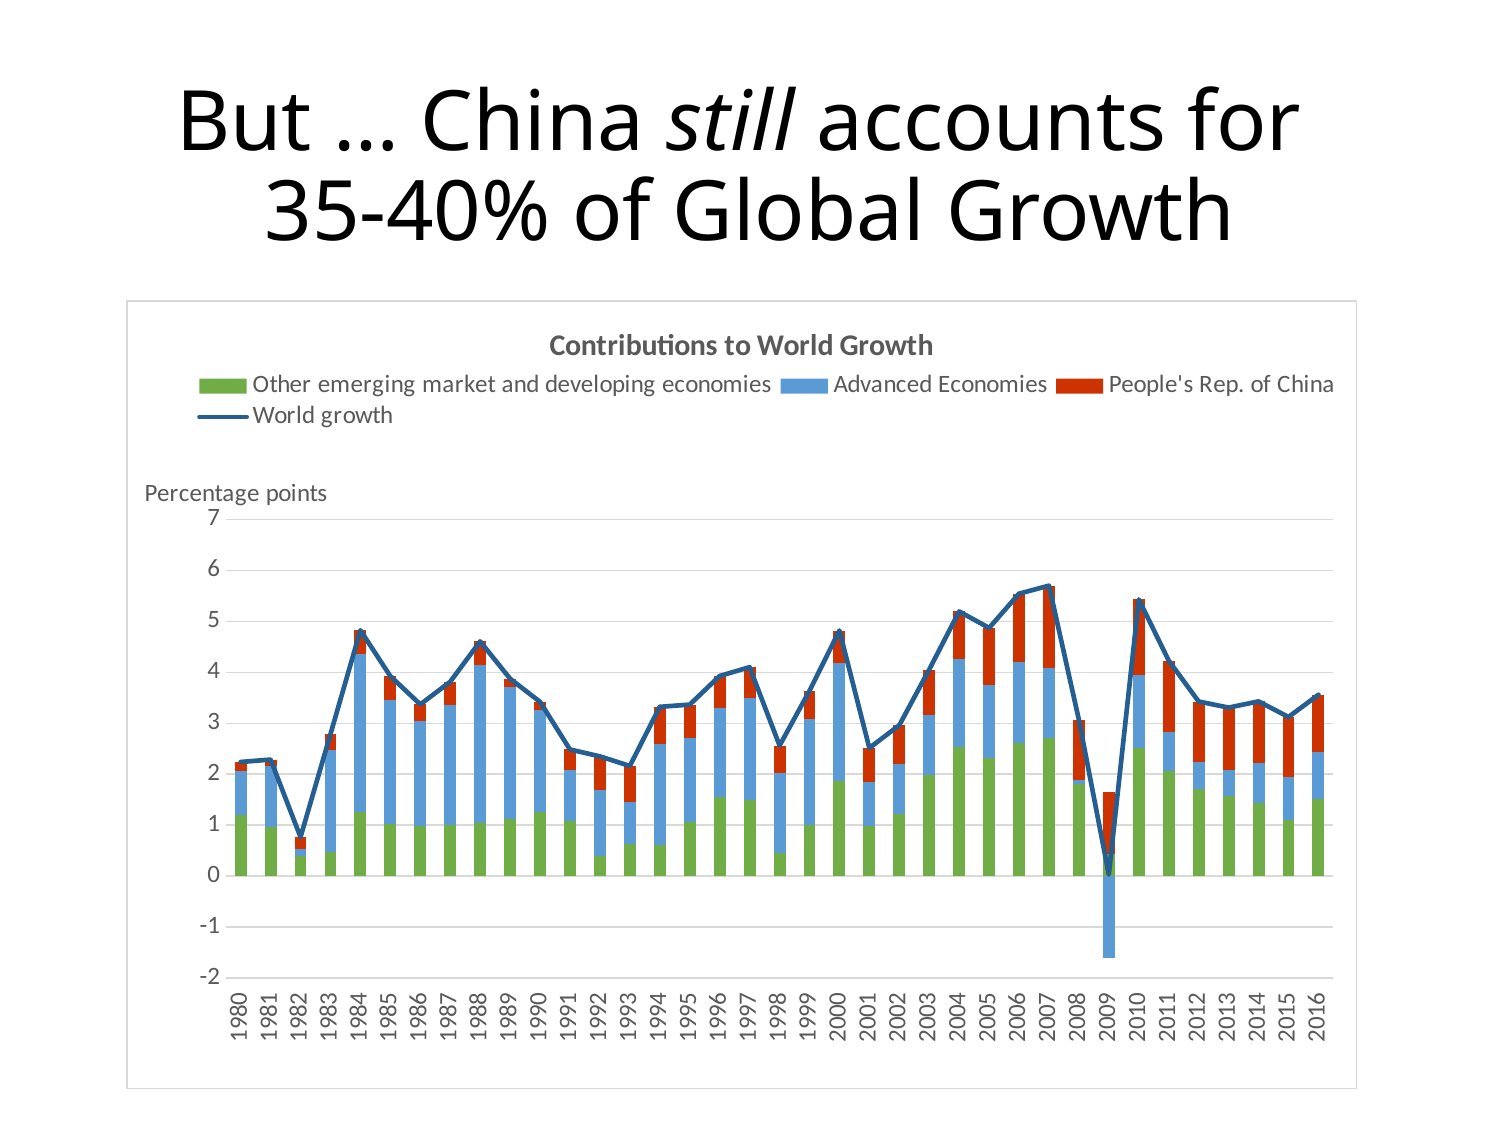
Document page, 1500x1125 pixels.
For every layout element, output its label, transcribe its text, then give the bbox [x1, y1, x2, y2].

title But … China still accounts for 35-40% of Global Growth [103, 59, 1397, 278]
chart [125, 299, 1358, 1090]
